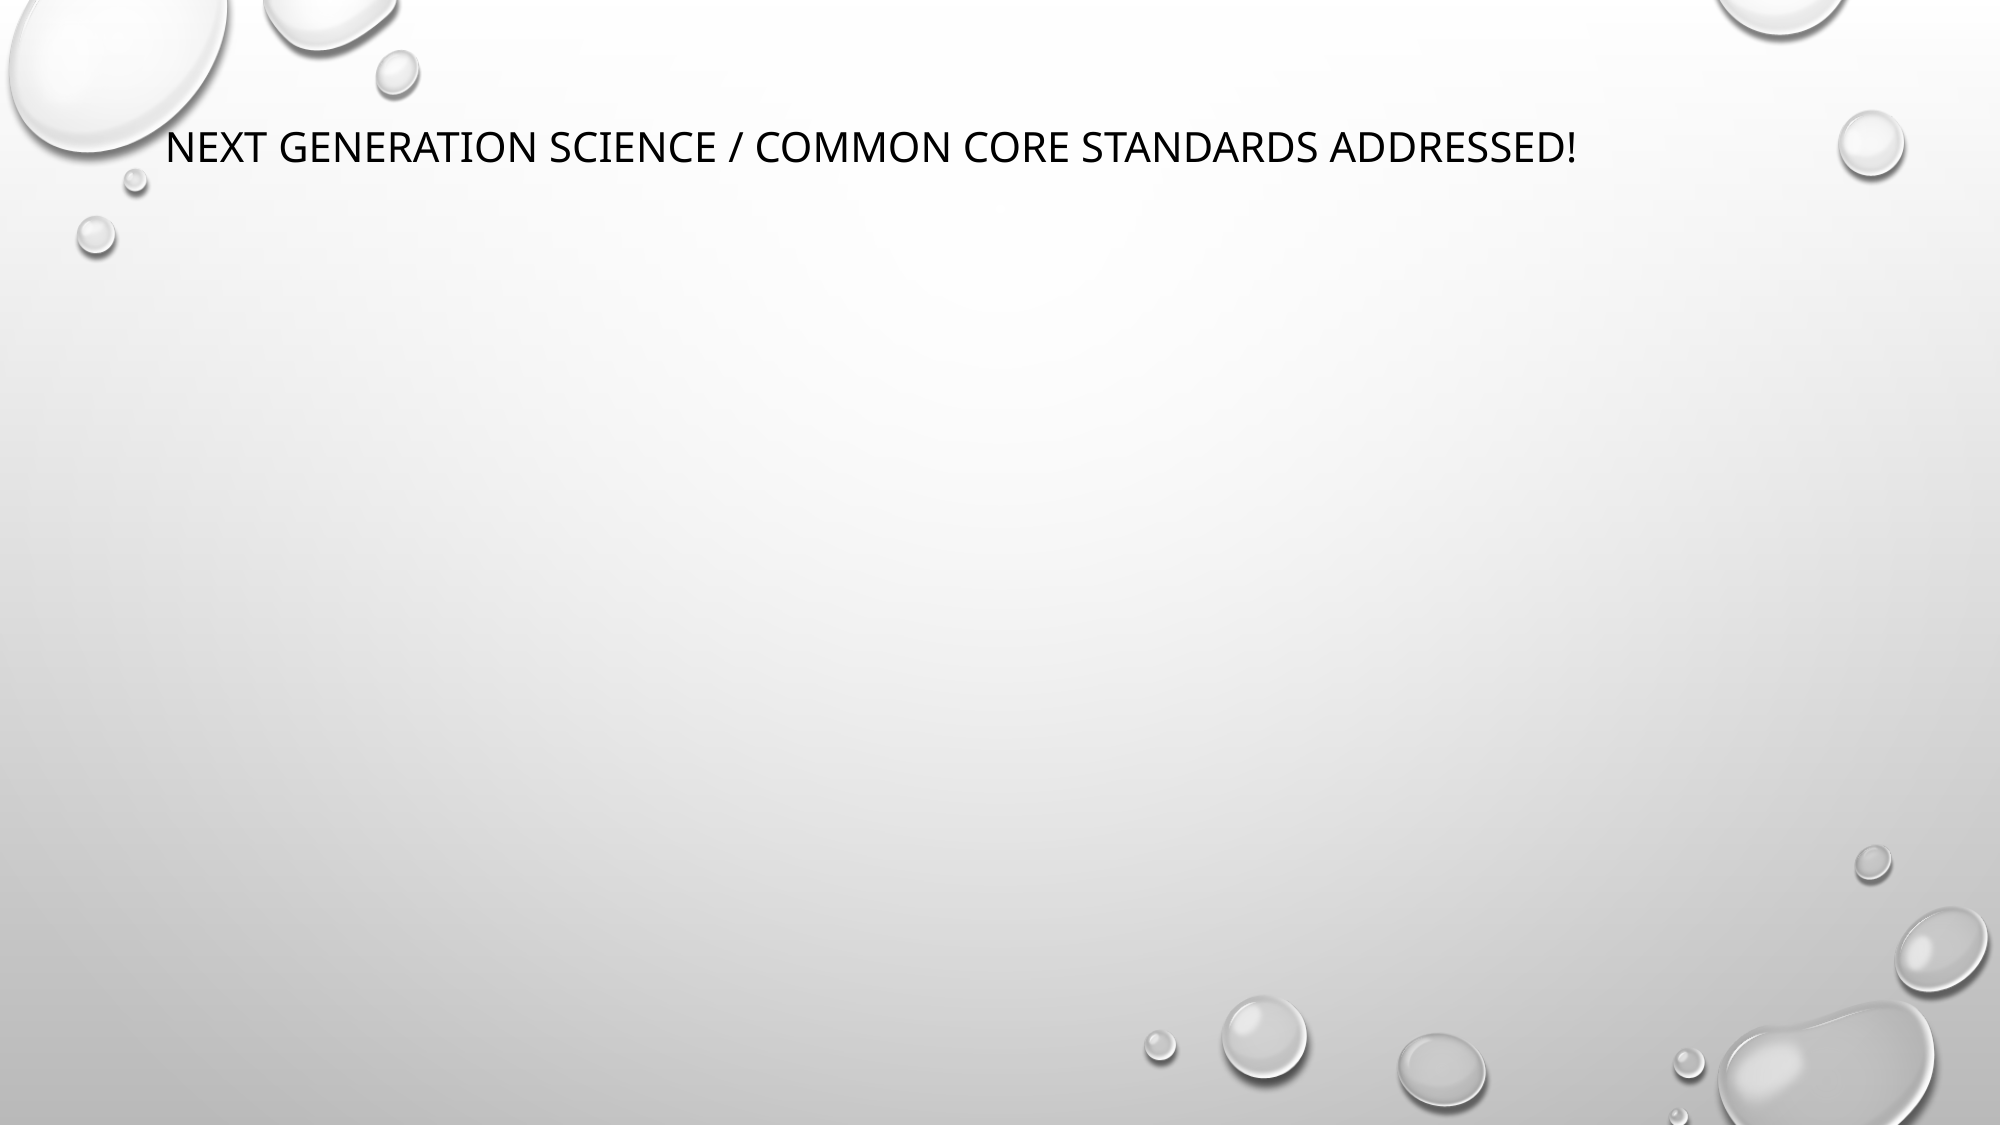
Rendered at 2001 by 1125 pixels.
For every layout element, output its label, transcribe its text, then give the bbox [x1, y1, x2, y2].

title Next Generation Science / Common Core Standards Addressed! [149, 101, 1851, 198]
picture [0, 0, 2000, 1125]
